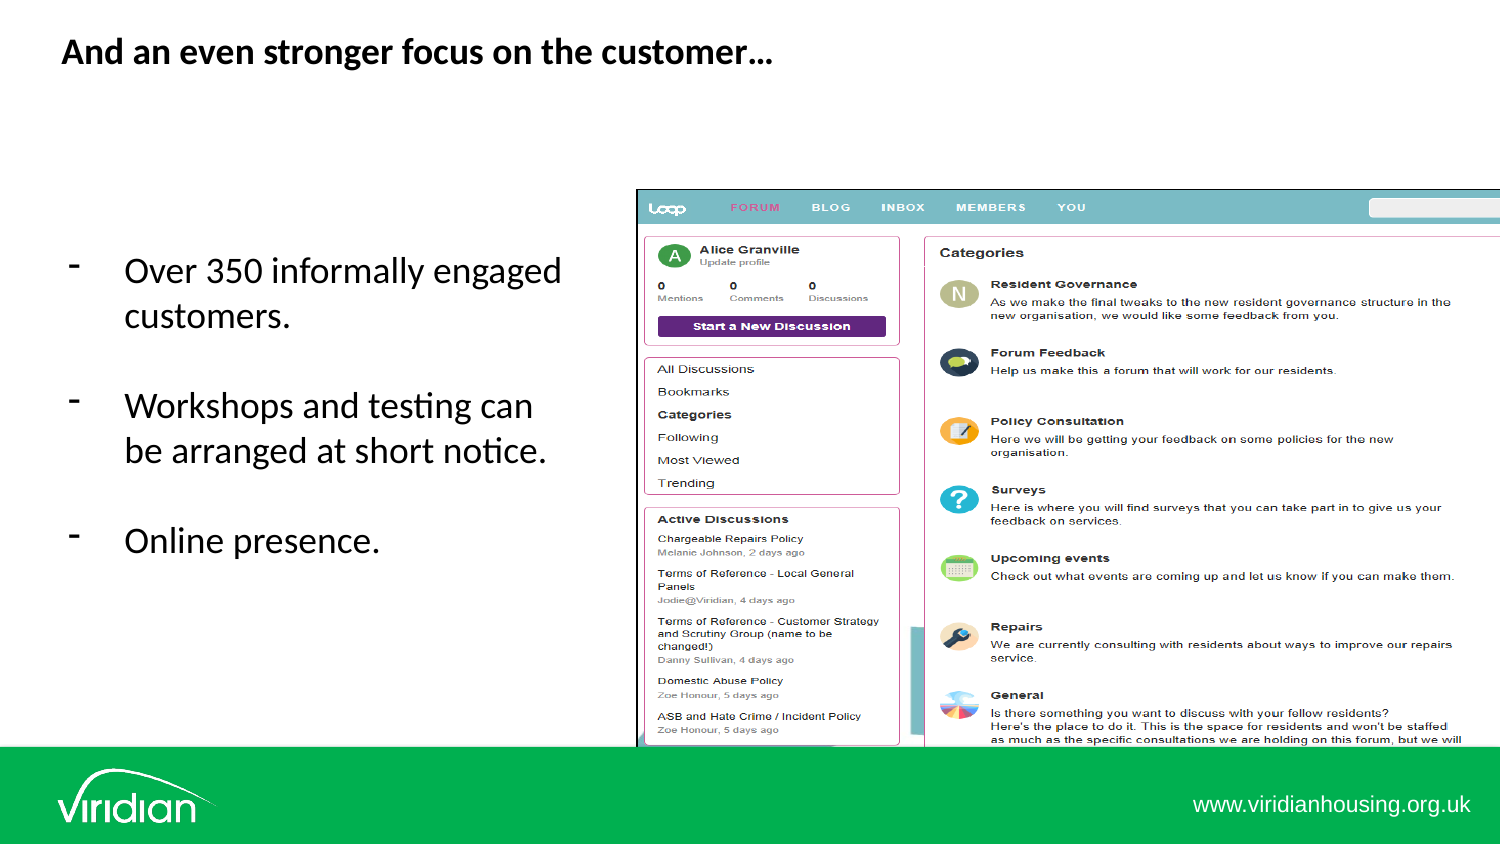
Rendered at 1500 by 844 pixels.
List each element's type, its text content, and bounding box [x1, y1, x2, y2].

picture [57, 768, 219, 823]
text_box And an even stronger focus on the customer… [50, 14, 1217, 86]
text_box Over 350 informally engaged customers. Workshops and testing can be arranged at short notice. Online presence. [53, 238, 585, 569]
text_box [0, 746, 1500, 844]
picture [637, 190, 1500, 825]
